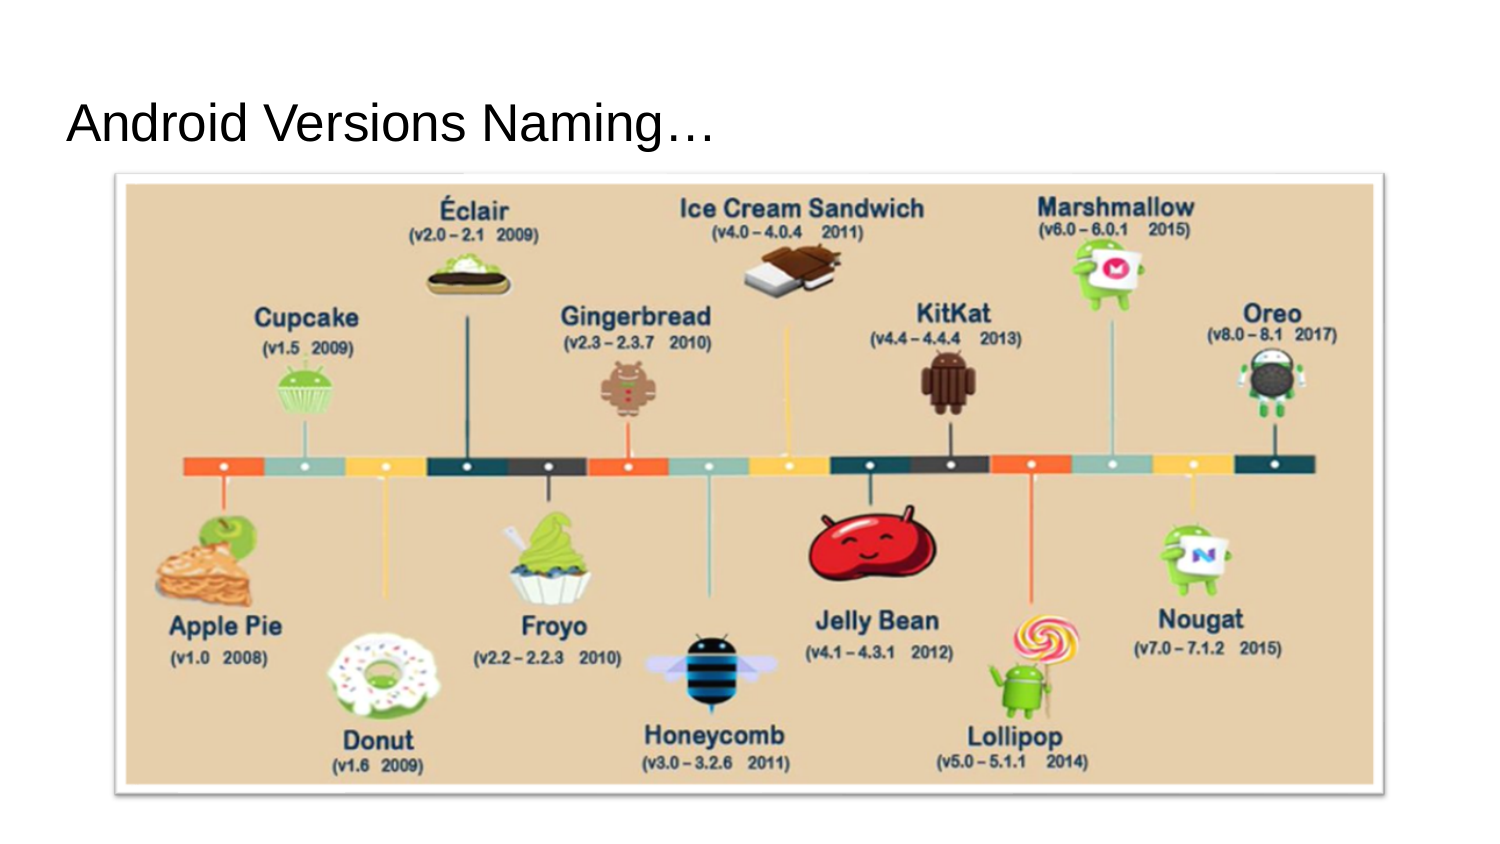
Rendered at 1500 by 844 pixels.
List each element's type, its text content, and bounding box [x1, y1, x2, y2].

title Android Versions Naming… [51, 72, 1449, 167]
picture [105, 166, 1395, 806]
